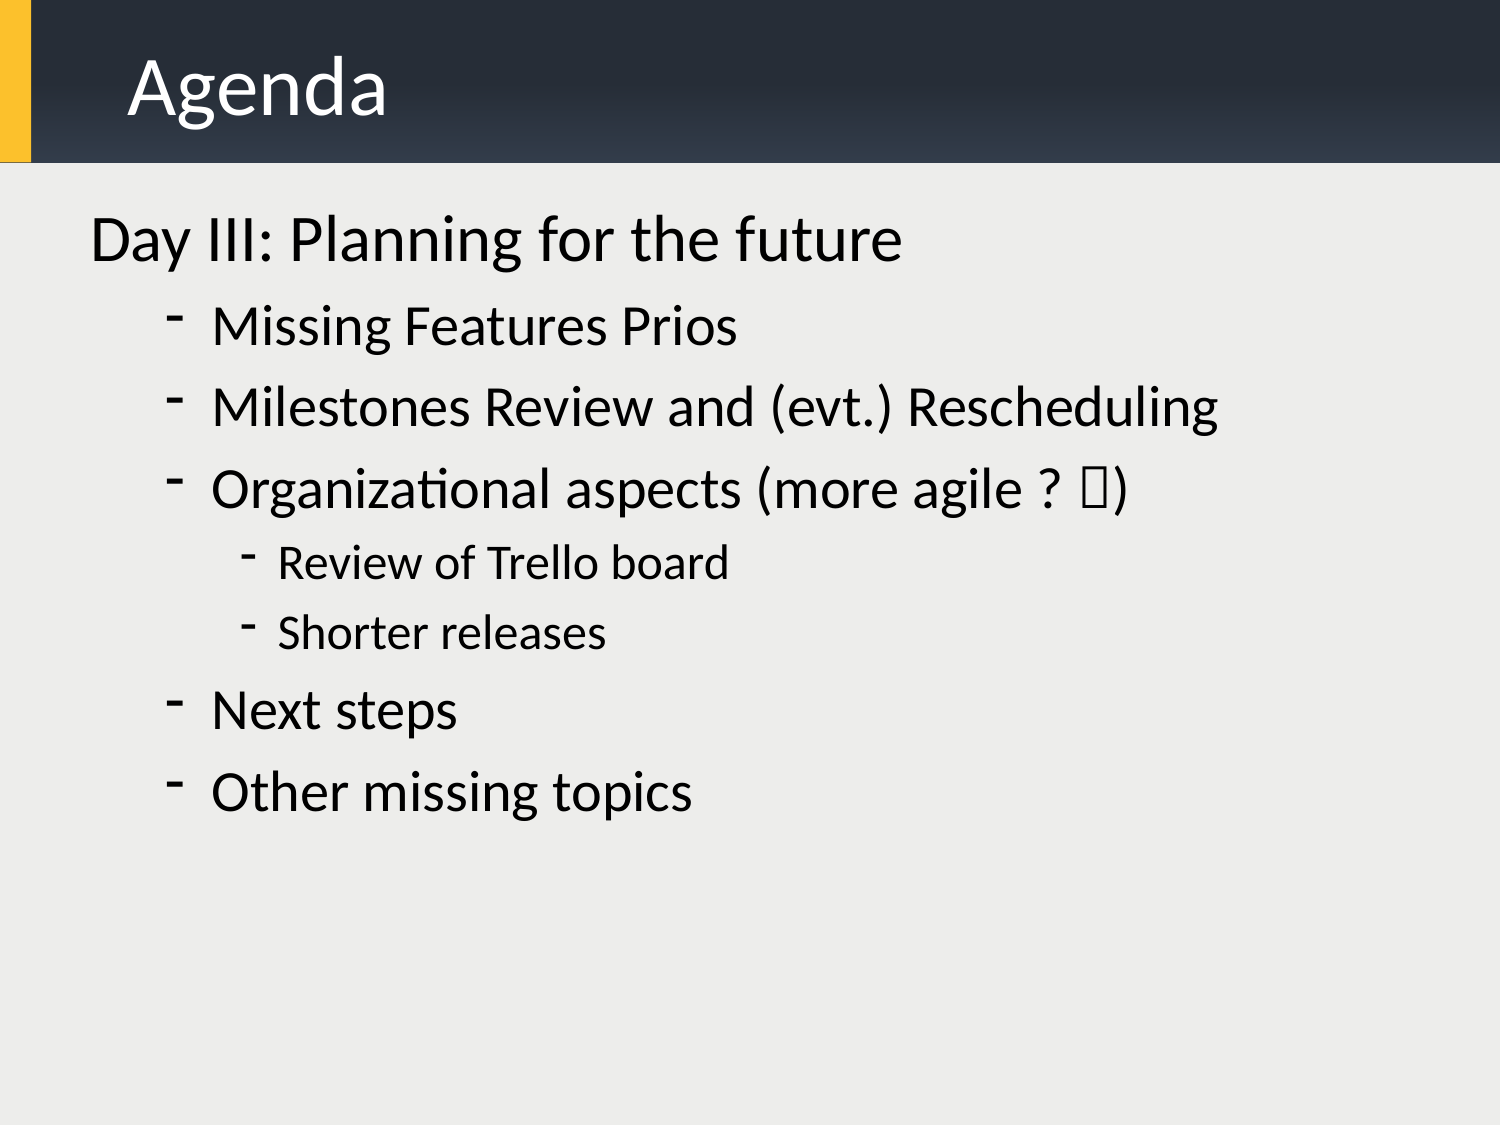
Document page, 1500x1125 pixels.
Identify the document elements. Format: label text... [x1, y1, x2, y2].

list Day III: Planning for the future Missing Features Prios Milestones Review and (evt.) Rescheduling Organizational aspects (more agile ? ) Review of Trello board Shorter releases Next steps Other missing topics [75, 187, 1425, 1005]
title Agenda [112, 22, 1463, 140]
